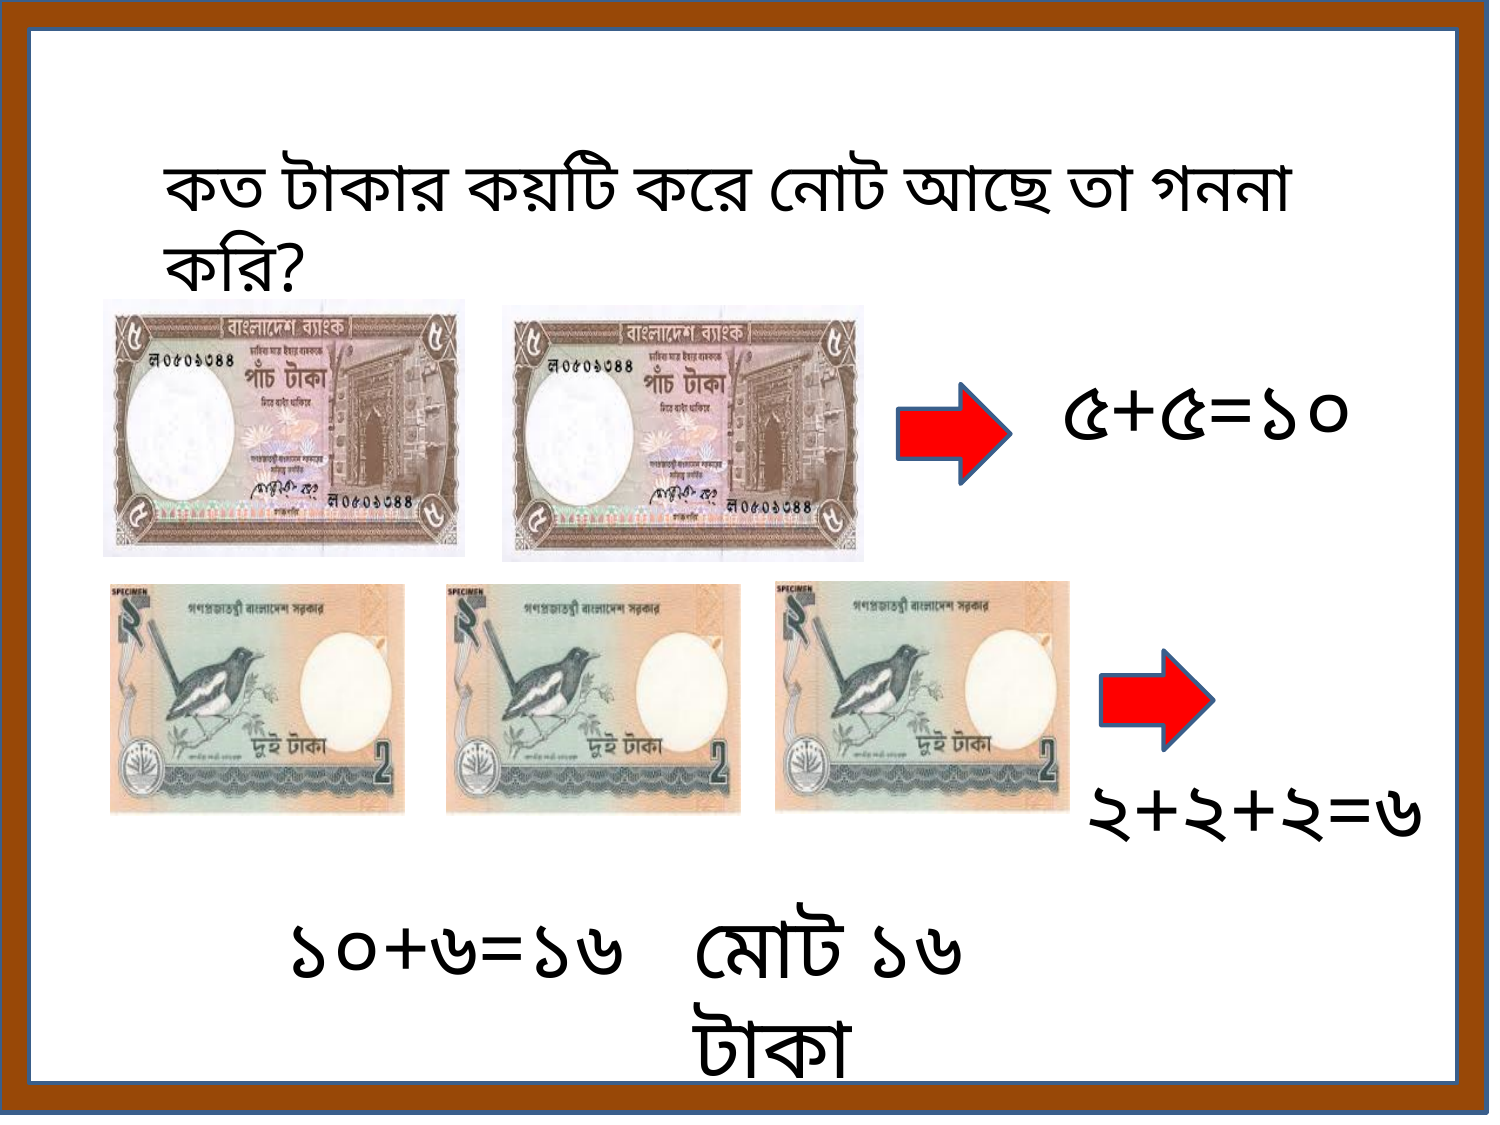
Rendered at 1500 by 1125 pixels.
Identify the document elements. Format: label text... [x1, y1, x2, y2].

picture [775, 581, 1070, 814]
picture [502, 305, 864, 563]
text_box ২+২+২=৬ [1069, 749, 1461, 864]
text_box [0, 0, 1489, 1115]
text_box ১০+৬=১৬ [268, 887, 660, 1003]
text_box ৫+৫=১০ [1046, 350, 1388, 465]
text_box [895, 381, 1013, 486]
text_box [1098, 648, 1216, 749]
picture [446, 584, 741, 817]
picture [110, 584, 405, 817]
text_box মোট ১৬ টাকা [678, 887, 1070, 1103]
picture [103, 299, 465, 557]
text_box কত টাকার কয়টি করে নোট আছে তা গননা করি? [150, 137, 1388, 313]
